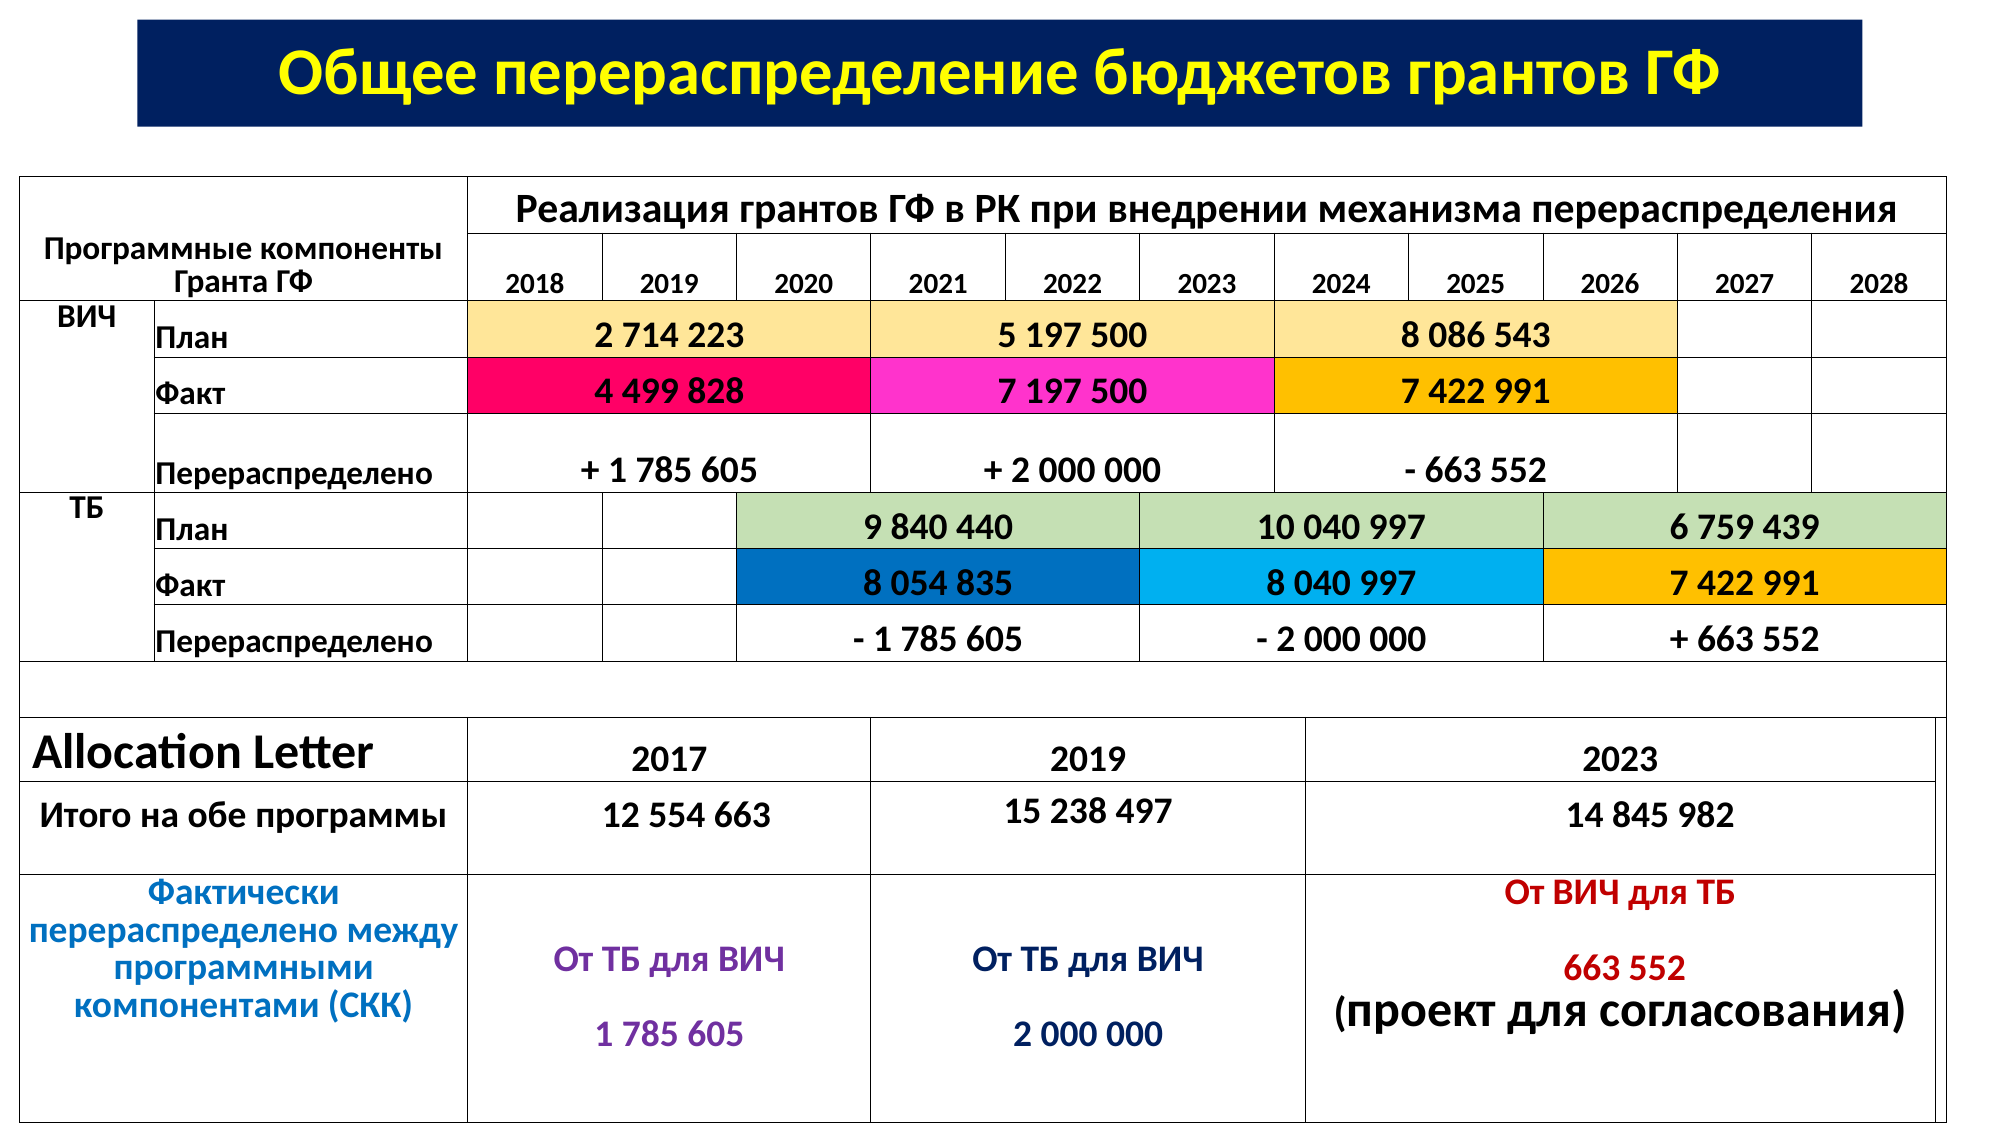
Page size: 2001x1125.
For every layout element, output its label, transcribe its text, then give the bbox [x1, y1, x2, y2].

table_cell 2026 [1544, 234, 1677, 300]
table_cell 2019 [871, 718, 1305, 781]
table_cell 2023 [1140, 234, 1274, 300]
table_cell 2024 [1275, 234, 1408, 300]
table_cell [1678, 358, 1811, 413]
table_cell 7 422 991 [1275, 358, 1677, 413]
table_header Программные компоненты Гранта ГФ [20, 177, 467, 300]
table_cell 7 422 991 [1544, 549, 1946, 604]
table_cell 2018 [468, 234, 602, 300]
table_cell От ВИЧ для ТБ 663 552 (проект для согласования) [1306, 875, 1935, 1122]
table_cell 4 499 828 [468, 358, 870, 413]
table_cell 6 759 439 [1544, 493, 1946, 548]
title Общее перераспределение бюджетов грантов ГФ [137, 19, 1863, 127]
table_cell [1678, 414, 1811, 492]
table_cell Факт [155, 549, 467, 604]
table_cell 2027 [1678, 234, 1811, 300]
table_cell От ТБ для ВИЧ 1 785 605 [468, 875, 870, 1122]
table_cell [603, 493, 736, 548]
table_cell 2022 [1006, 234, 1139, 300]
table_cell 10 040 997 [1140, 493, 1543, 548]
table_cell Итого на обе программы [20, 782, 467, 874]
table_cell [1812, 358, 1946, 413]
table_cell ВИЧ [20, 301, 154, 492]
table_cell Аllocation Letter [20, 718, 467, 781]
table_cell 8 040 997 [1140, 549, 1543, 604]
table_cell 2021 [871, 234, 1005, 300]
table_cell 12 554 663 [468, 782, 870, 874]
table_cell 8 086 543 [1275, 301, 1677, 357]
table_cell 14 845 982 [1306, 782, 1935, 874]
table_cell 2023 [1306, 718, 1935, 781]
table_cell 2028 [1812, 234, 1946, 300]
table_cell + 2 000 000 [871, 414, 1274, 492]
table_cell [20, 662, 1946, 717]
table_cell Перераспределено [155, 605, 467, 661]
table_cell 2019 [603, 234, 736, 300]
table_cell + 663 552 [1544, 605, 1946, 661]
table_cell - 663 552 [1275, 414, 1677, 492]
table_cell [1936, 718, 1946, 1122]
table_cell 2020 [737, 234, 870, 300]
table_cell + 1 785 605 [468, 414, 870, 492]
table_cell 8 054 835 [737, 549, 1139, 604]
table_cell Фактически перераспределено между программными компонентами (СКК) [20, 875, 467, 1122]
table_cell [603, 605, 736, 661]
table_cell [468, 493, 602, 548]
table_cell [468, 605, 602, 661]
table_cell План [155, 301, 467, 357]
table_cell 15 238 497 [871, 782, 1305, 874]
table_cell [468, 549, 602, 604]
table_cell 2 714 223 [468, 301, 870, 357]
table_cell План [155, 493, 467, 548]
table_cell 9 840 440 [737, 493, 1139, 548]
table_cell - 2 000 000 [1140, 605, 1543, 661]
table_header Реализация грантов ГФ в РК при внедрении механизма перераспределения [468, 177, 1946, 233]
table_cell 5 197 500 [871, 301, 1274, 357]
table_cell От ТБ для ВИЧ 2 000 000 [871, 875, 1305, 1122]
table_cell 2017 [468, 718, 870, 781]
table_cell 2025 [1409, 234, 1543, 300]
table_cell Факт [155, 358, 467, 413]
table_cell 7 197 500 [871, 358, 1274, 413]
table_cell [1678, 301, 1811, 357]
table_cell [1812, 414, 1946, 492]
table_cell Перераспределено [155, 414, 467, 492]
table_cell - 1 785 605 [737, 605, 1139, 661]
table_cell [603, 549, 736, 604]
table_cell [1812, 301, 1946, 357]
table_cell ТБ [20, 493, 154, 661]
